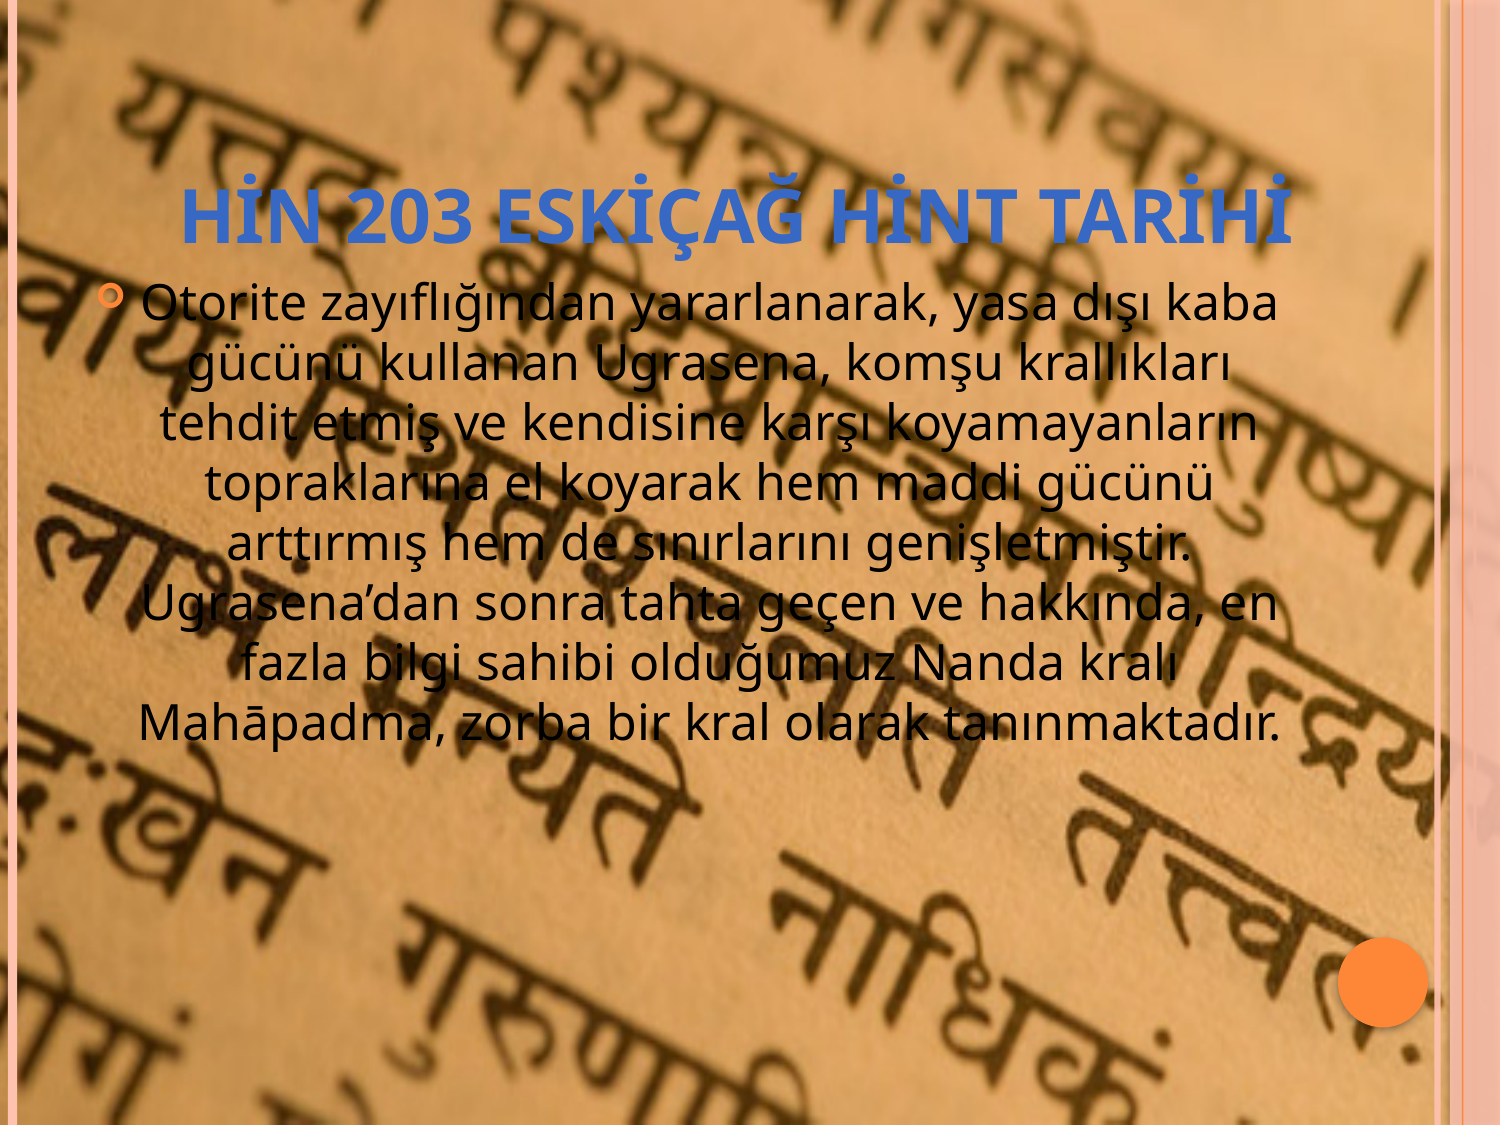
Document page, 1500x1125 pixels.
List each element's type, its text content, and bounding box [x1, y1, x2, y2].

list Otorite zayıflığından yararlanarak, yasa dışı kaba gücünü kullanan Ugrasena, komşu krallıkları tehdit etmiş ve kendisine karşı koyamayanların topraklarına el koyarak hem maddi gücünü arttırmış hem de sınırlarını genişletmiştir. Ugrasena’dan sonra tahta geçen ve hakkında, en fazla bilgi sahibi olduğumuz Nanda kralı Mahāpadma, zorba bir kral olarak tanınmaktadır. [75, 262, 1300, 1062]
picture [0, 0, 7, 1125]
text_box [100, 90, 1326, 278]
title Hin 203 eskiçağ hint tarihi [123, 78, 1349, 266]
picture [18, 0, 1434, 1125]
picture [1441, 0, 1449, 1125]
